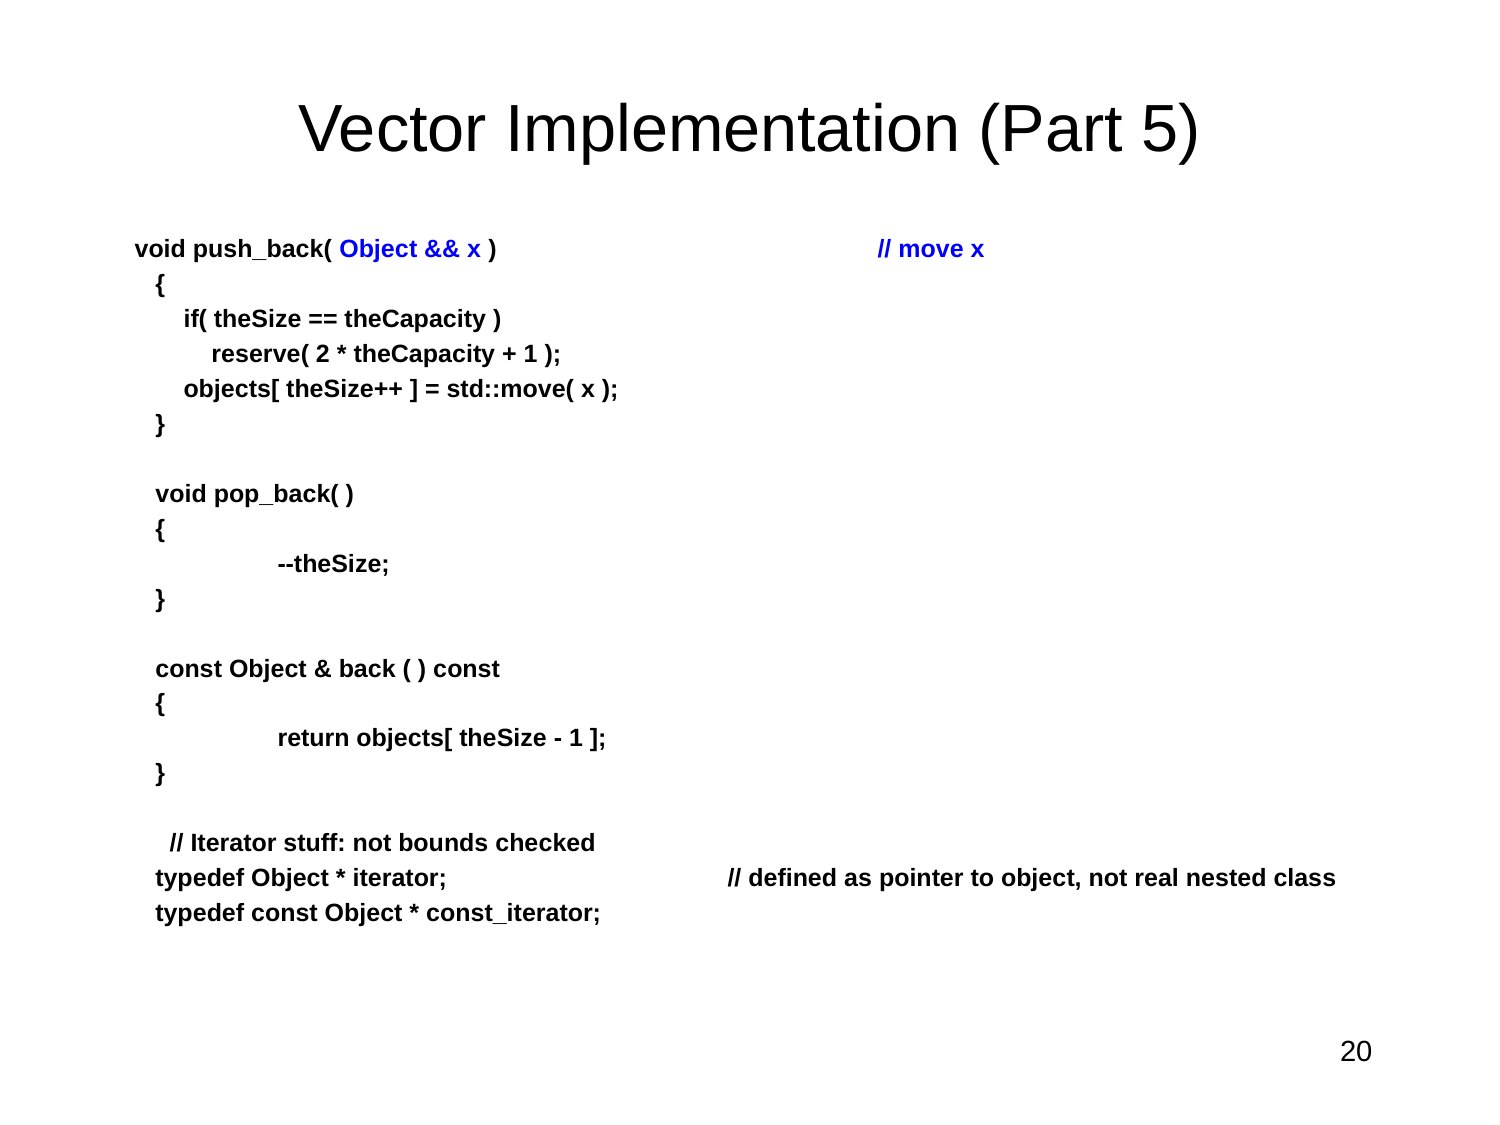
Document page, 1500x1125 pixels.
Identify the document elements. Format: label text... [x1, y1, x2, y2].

slide_number 20 [1074, 1024, 1388, 1101]
title Vector Implementation (Part 5) [112, 62, 1388, 188]
list void push_back( Object && x ) // move x { if( theSize == theCapacity ) reserve( 2 * theCapacity + 1 ); objects[ theSize++ ] = std::move( x ); } void pop_back( ) { --theSize; } const Object & back ( ) const { return objects[ theSize - 1 ]; } // Iterator stuff: not bounds checked typedef Object * iterator; // defined as pointer to object, not real nested class typedef const Object * const_iterator; [112, 224, 1388, 1000]
